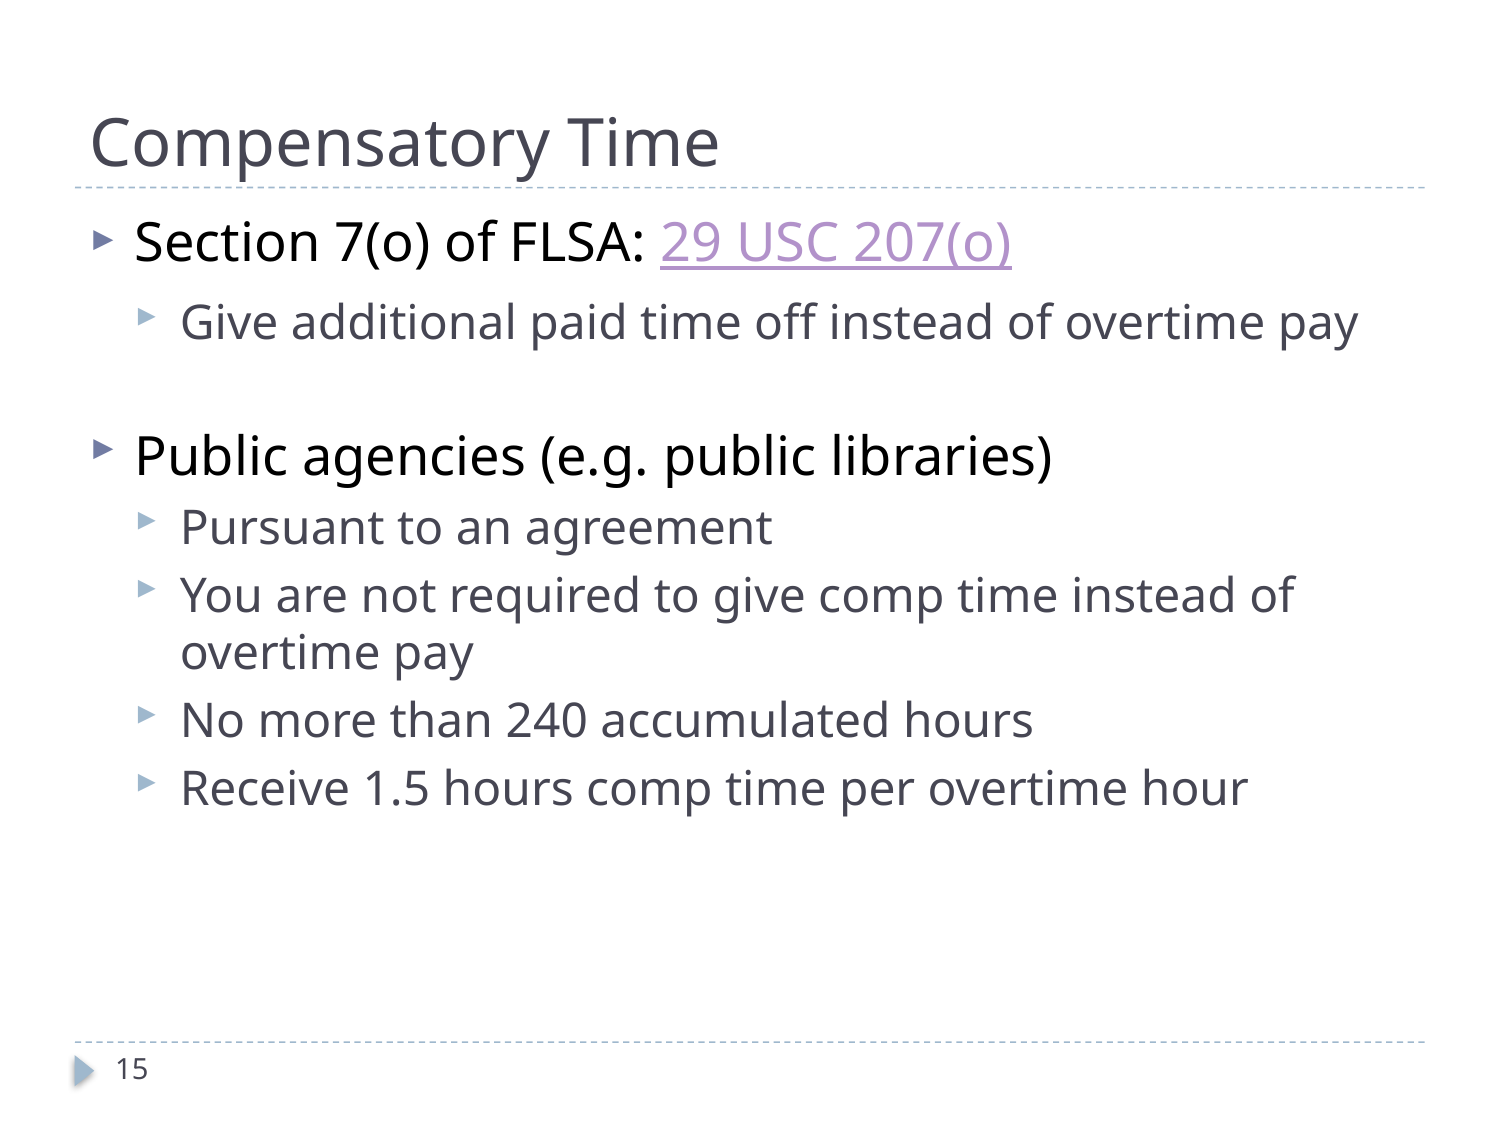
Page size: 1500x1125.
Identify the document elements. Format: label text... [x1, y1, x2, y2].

footer [475, 1042, 1051, 1103]
list Section 7(o) of FLSA: 29 USC 207(o) Give additional paid time off instead of overtime pay Public agencies (e.g. public libraries) Pursuant to an agreement You are not required to give comp time instead of overtime pay No more than 240 accumulated hours Receive 1.5 hours comp time per overtime hour [75, 200, 1425, 1010]
title Compensatory Time [75, 24, 1425, 188]
slide_number 15 [100, 1042, 426, 1103]
